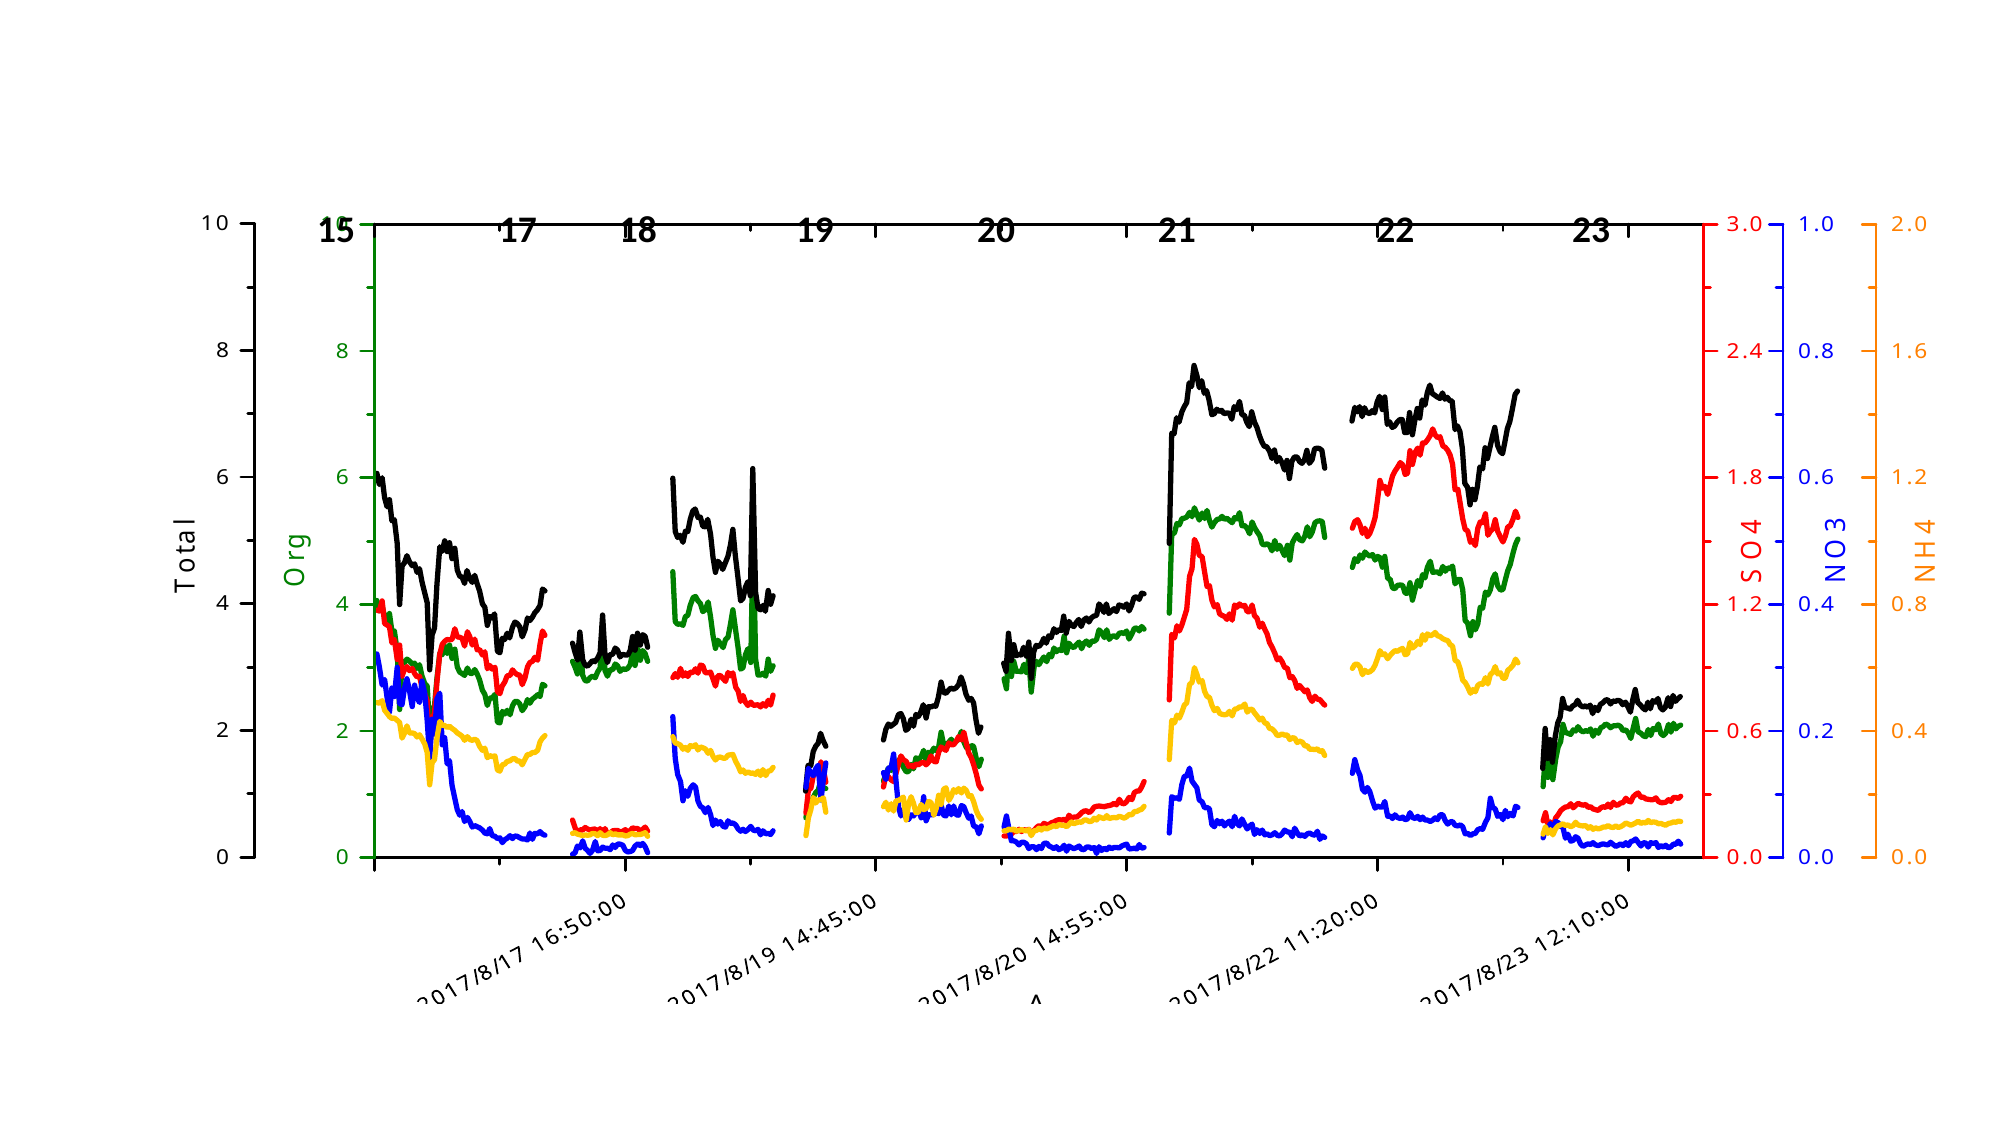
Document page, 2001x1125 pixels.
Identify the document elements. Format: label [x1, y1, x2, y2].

picture [25, 121, 1975, 1004]
